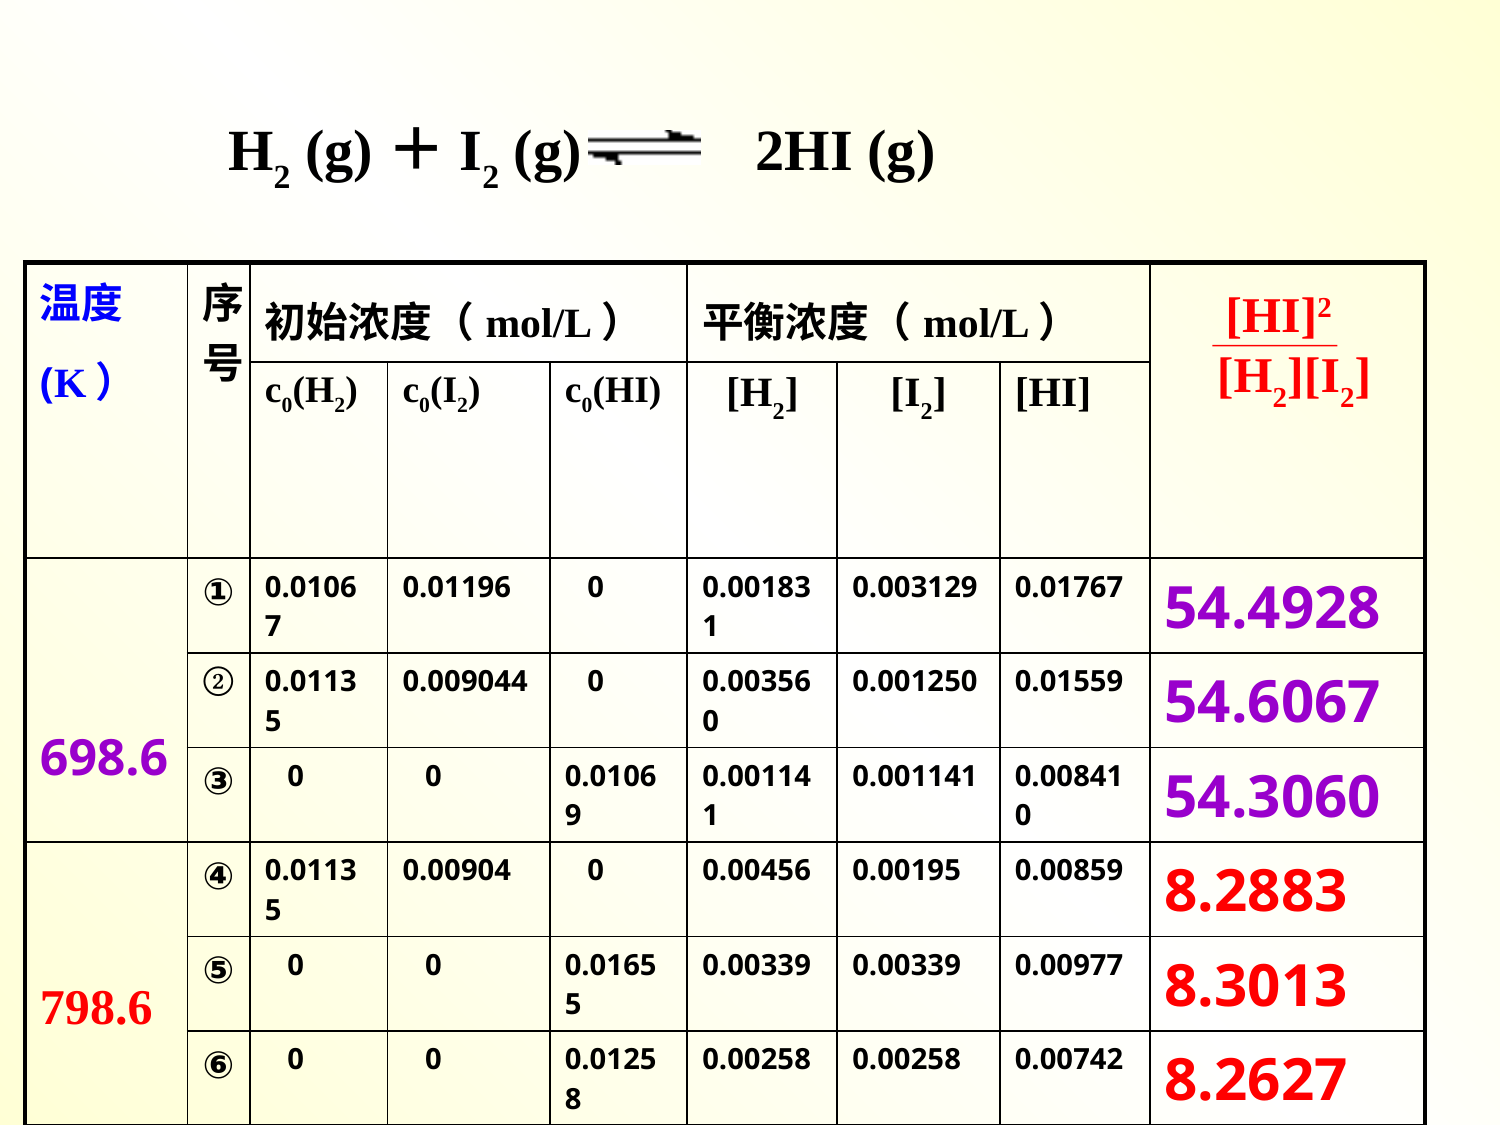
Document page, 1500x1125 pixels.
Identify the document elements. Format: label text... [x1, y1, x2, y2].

table_cell 0 [388, 937, 549, 1030]
table_cell 8.2627 [1151, 1032, 1423, 1124]
table_cell 0.01196 [388, 559, 549, 652]
table_cell c0(HI) [551, 363, 686, 557]
table_cell 0.00904 [388, 843, 549, 936]
table_cell 0 [551, 559, 686, 652]
table_cell c0(I2) [388, 363, 549, 557]
table_cell 698.6 [27, 559, 187, 841]
table_cell [HI] [1001, 363, 1149, 557]
table_cell 54.6067 [1151, 654, 1423, 747]
table_cell 0.00742 [1001, 1032, 1149, 1124]
table_cell 0 [551, 843, 686, 936]
table_cell 0.001141 [838, 748, 999, 841]
table_cell 0.00339 [688, 937, 836, 1030]
table_cell 0 [388, 1032, 549, 1124]
table_cell ④ [188, 843, 249, 936]
table_cell 0.00859 [1001, 843, 1149, 936]
table_cell [H2] [688, 363, 836, 557]
table_cell ① [188, 559, 249, 652]
table_cell 0.01069 [551, 748, 686, 841]
table_cell ⑥ [188, 1032, 249, 1124]
table_cell 8.3013 [1151, 937, 1423, 1030]
table_header 温度(K） [27, 265, 187, 557]
table_header 平衡浓度（mol/L） [688, 265, 1149, 361]
table_cell 798.6 [27, 843, 187, 1124]
table_cell 0.003560 [688, 654, 836, 747]
table_cell 0.00339 [838, 937, 999, 1030]
table_cell 0.001250 [838, 654, 999, 747]
table_cell ③ [188, 748, 249, 841]
table_header 序号 [188, 265, 249, 557]
table_cell ⑤ [188, 937, 249, 1030]
table_cell 0.01655 [551, 937, 686, 1030]
table_cell 0.01135 [251, 843, 387, 936]
table_cell 0 [388, 748, 549, 841]
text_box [1187, 274, 1389, 411]
table_cell 0.01258 [551, 1032, 686, 1124]
table_cell 0.00456 [688, 843, 836, 936]
table_cell 0.01067 [251, 559, 387, 652]
table_cell [I2] [838, 363, 999, 557]
table_cell 0 [251, 748, 387, 841]
table_cell 0.008410 [1001, 748, 1149, 841]
table_header [1151, 265, 1423, 557]
table_cell ② [188, 654, 249, 747]
table_cell 0.00195 [838, 843, 999, 936]
table_cell 0.00258 [838, 1032, 999, 1124]
table_header 初始浓度（mol/L） [251, 265, 686, 361]
table_cell 0 [251, 937, 387, 1030]
table_cell 0.009044 [388, 654, 549, 747]
table_cell 0.001141 [688, 748, 836, 841]
table_cell 0.00977 [1001, 937, 1149, 1030]
table_cell 0.01767 [1001, 559, 1149, 652]
table_cell 8.2883 [1151, 843, 1423, 936]
table_cell 0 [251, 1032, 387, 1124]
table_cell 0.001831 [688, 559, 836, 652]
table_cell 0 [551, 654, 686, 747]
table_cell 0.01135 [251, 654, 387, 747]
table_cell c0(H2) [251, 363, 387, 557]
table_cell 54.4928 [1151, 559, 1423, 652]
table_cell 0.003129 [838, 559, 999, 652]
table_cell 0.00258 [688, 1032, 836, 1124]
table_cell 0.01559 [1001, 654, 1149, 747]
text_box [213, 104, 1389, 191]
table_cell 54.3060 [1151, 748, 1423, 841]
